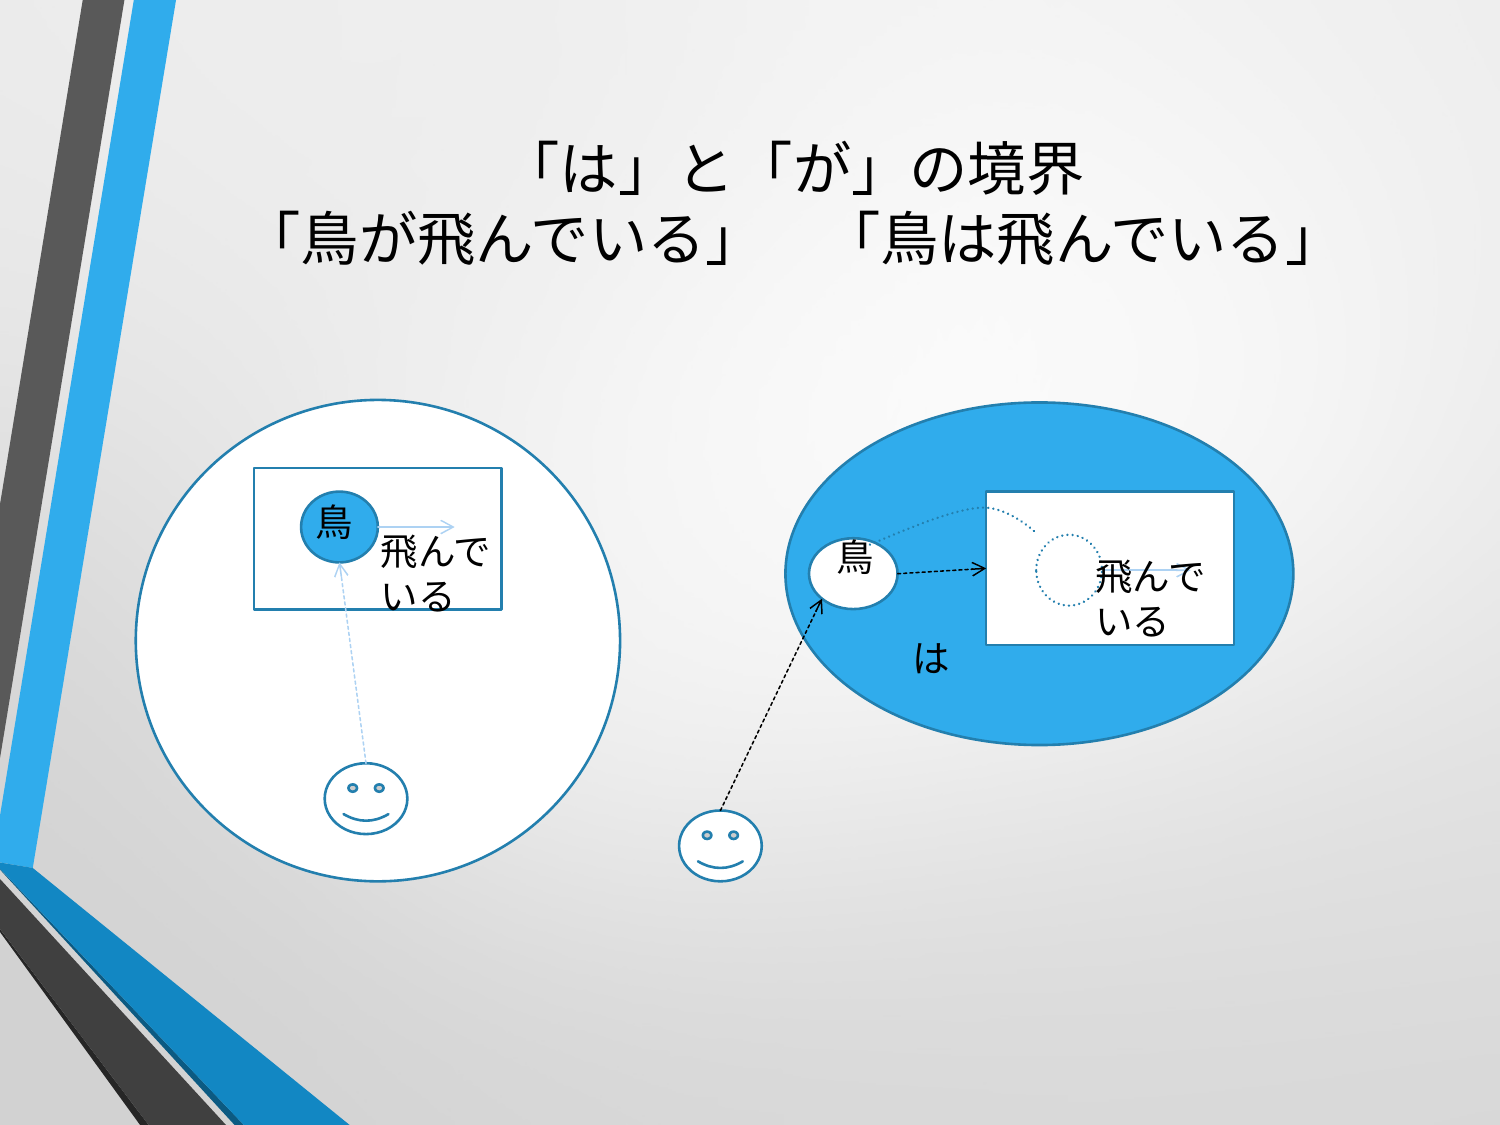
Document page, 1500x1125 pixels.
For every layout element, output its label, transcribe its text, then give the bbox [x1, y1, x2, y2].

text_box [339, 562, 367, 764]
text_box [134, 398, 622, 883]
text_box [323, 761, 409, 836]
text_box [1034, 533, 1093, 607]
text_box [310, 552, 366, 564]
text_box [897, 568, 987, 574]
text_box 鳥 [821, 527, 898, 587]
text_box 飛んでいる [1080, 545, 1229, 651]
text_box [720, 598, 823, 811]
text_box [807, 547, 896, 611]
title 「は」と「が」の境界 「鳥が飛んでいる」 「鳥は飛んでいる」 [161, 75, 1425, 400]
text_box [677, 809, 764, 883]
text_box [784, 401, 1295, 747]
text_box [868, 506, 1037, 546]
text_box 鳥 [301, 491, 378, 552]
text_box は [897, 627, 963, 688]
text_box [985, 490, 1235, 646]
text_box [253, 467, 503, 611]
text_box 飛んでいる [366, 520, 514, 626]
